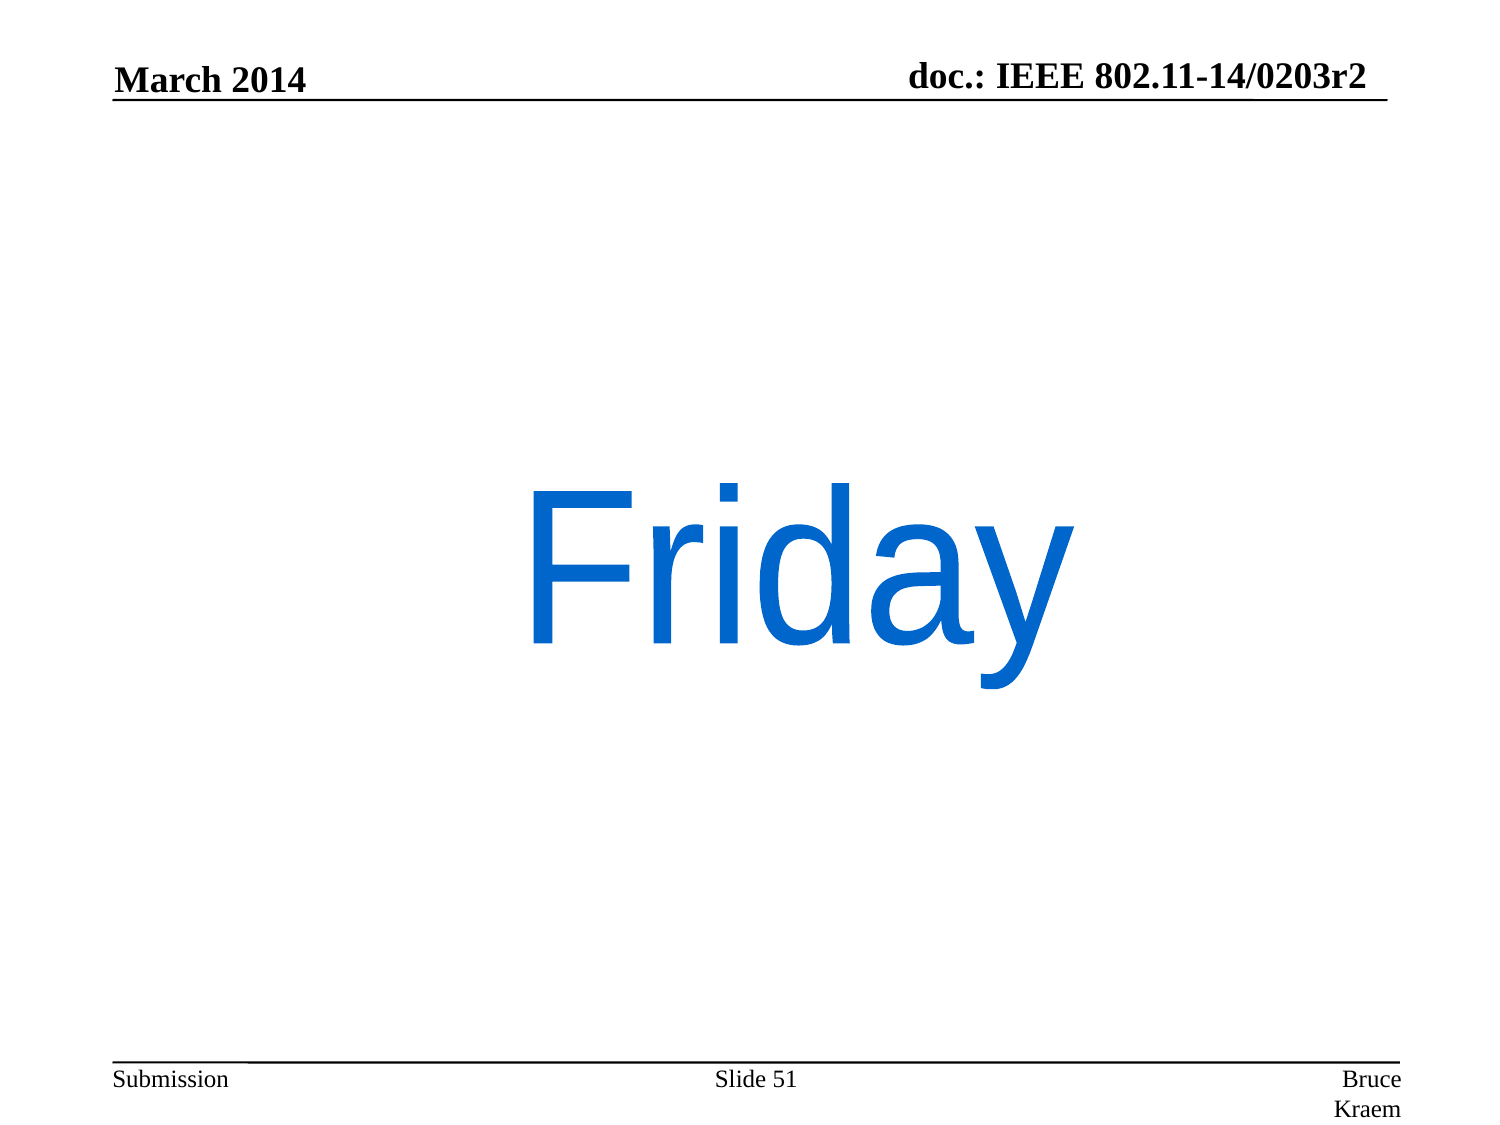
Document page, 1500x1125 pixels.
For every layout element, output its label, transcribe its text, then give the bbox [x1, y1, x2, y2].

slide_number Slide 51 [714, 1062, 798, 1093]
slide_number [114, 54, 366, 100]
footer Bruce Kraemer, Marvell [1325, 1062, 1402, 1093]
